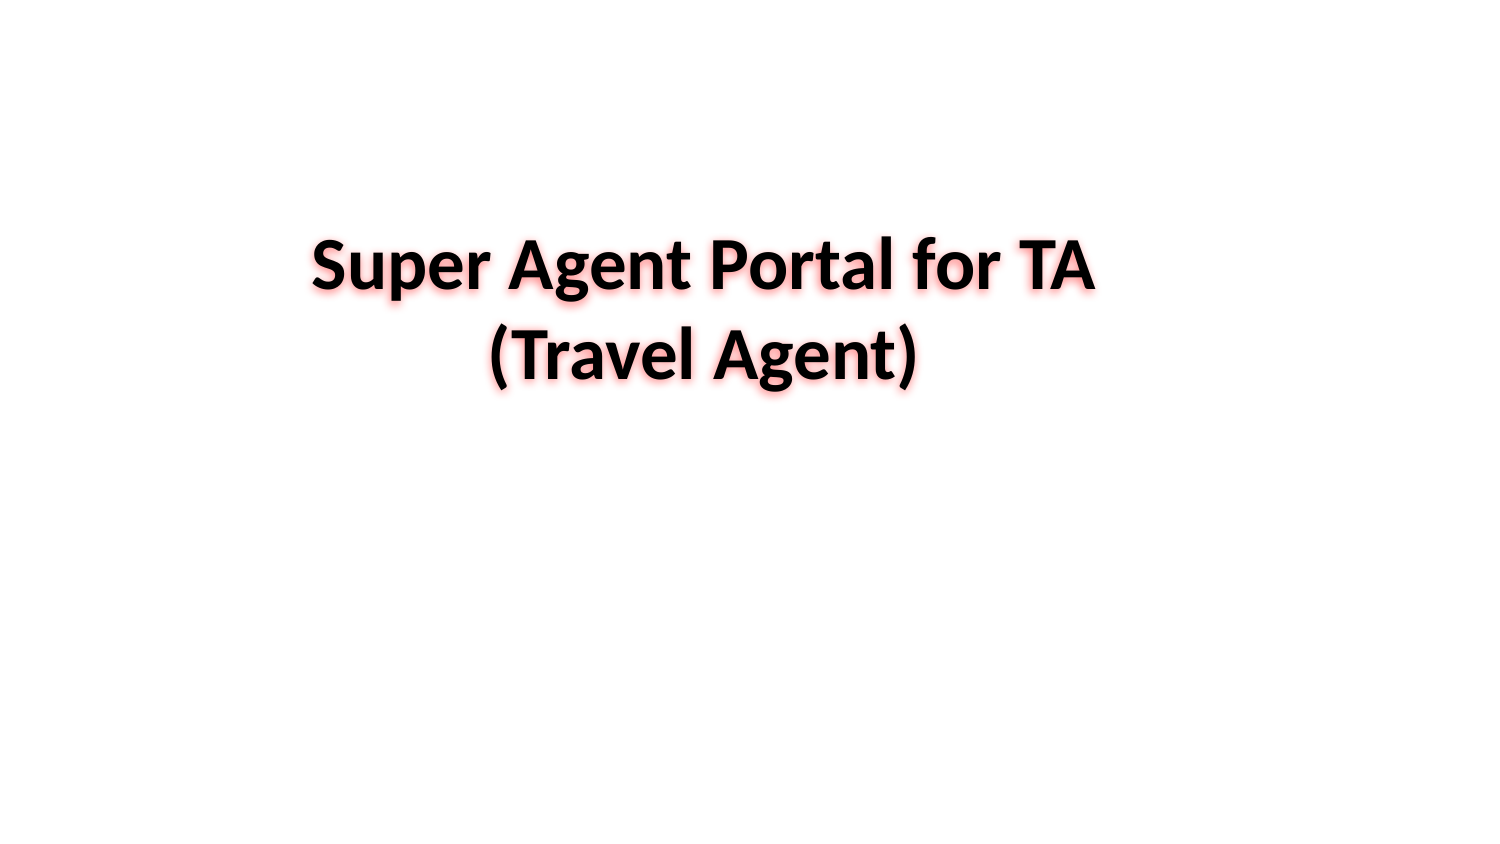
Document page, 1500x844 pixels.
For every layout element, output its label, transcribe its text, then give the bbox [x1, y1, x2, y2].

text_box Super Agent Portal for TA (Travel Agent) [289, 199, 1119, 529]
